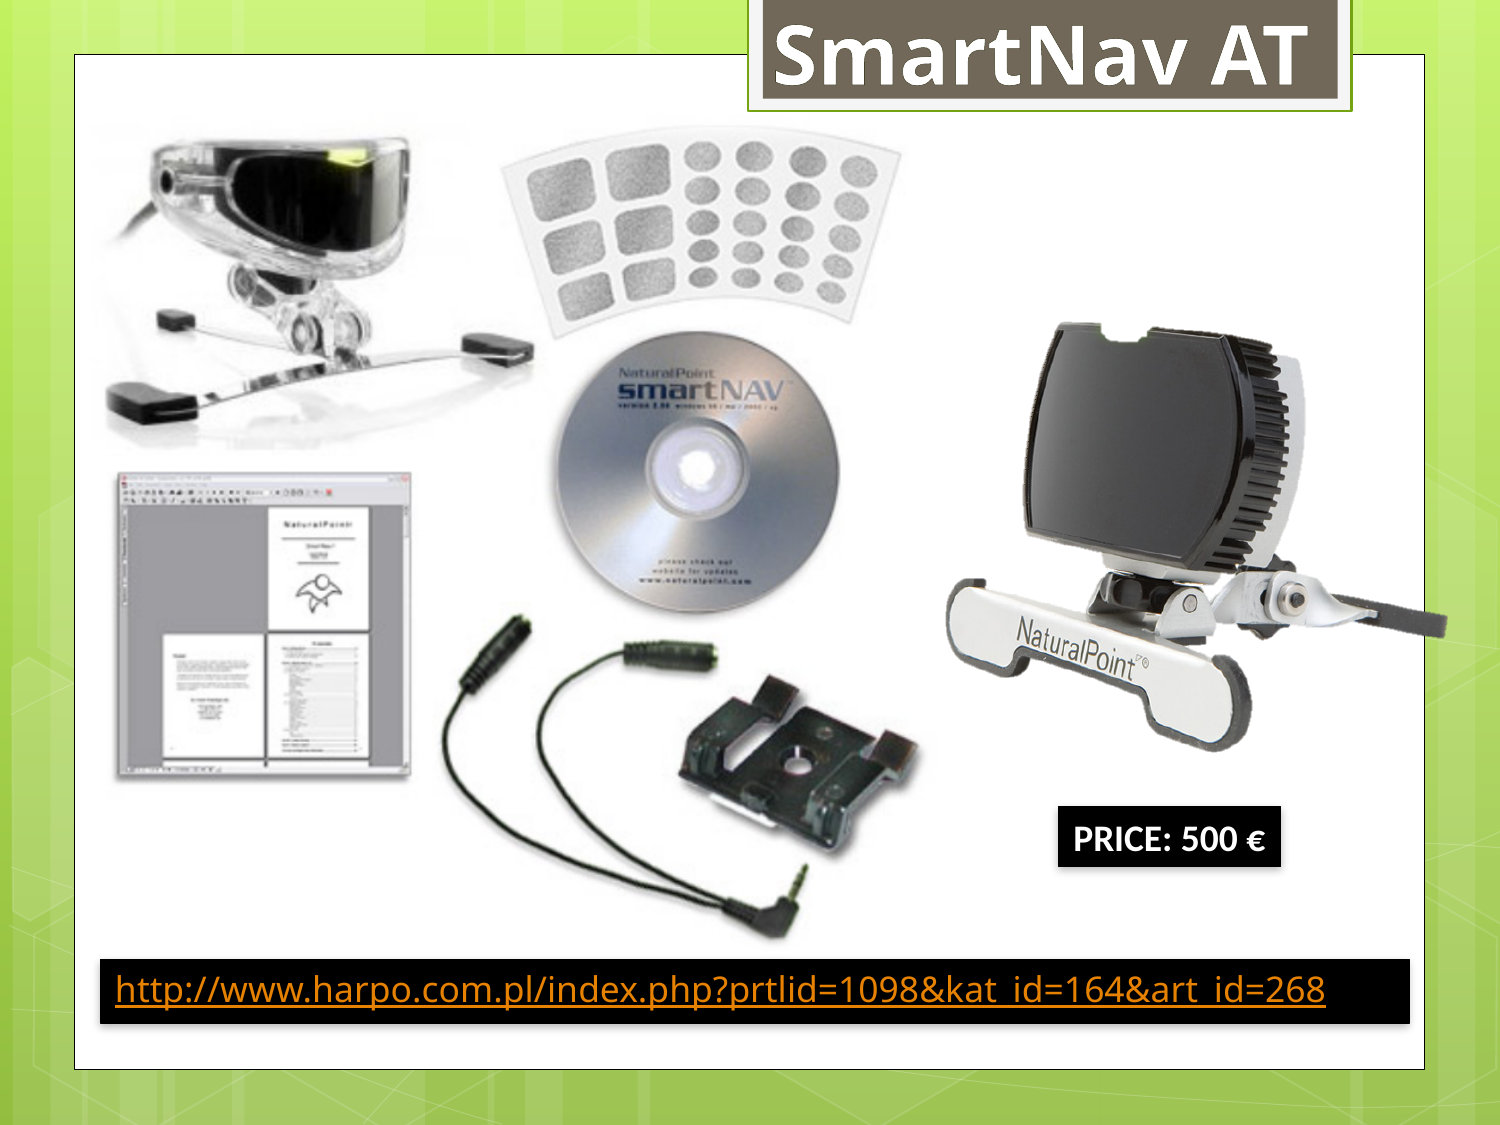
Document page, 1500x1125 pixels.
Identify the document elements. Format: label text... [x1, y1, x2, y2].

text_box SmartNav AT [698, 0, 1325, 146]
text_box http://www.harpo.com.pl/index.php?prtlid=1098&kat_id=164&art_id=268 [100, 959, 1410, 1024]
picture [938, 314, 1456, 761]
text_box PRICE: 500 € [1058, 806, 1281, 867]
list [91, 113, 939, 960]
